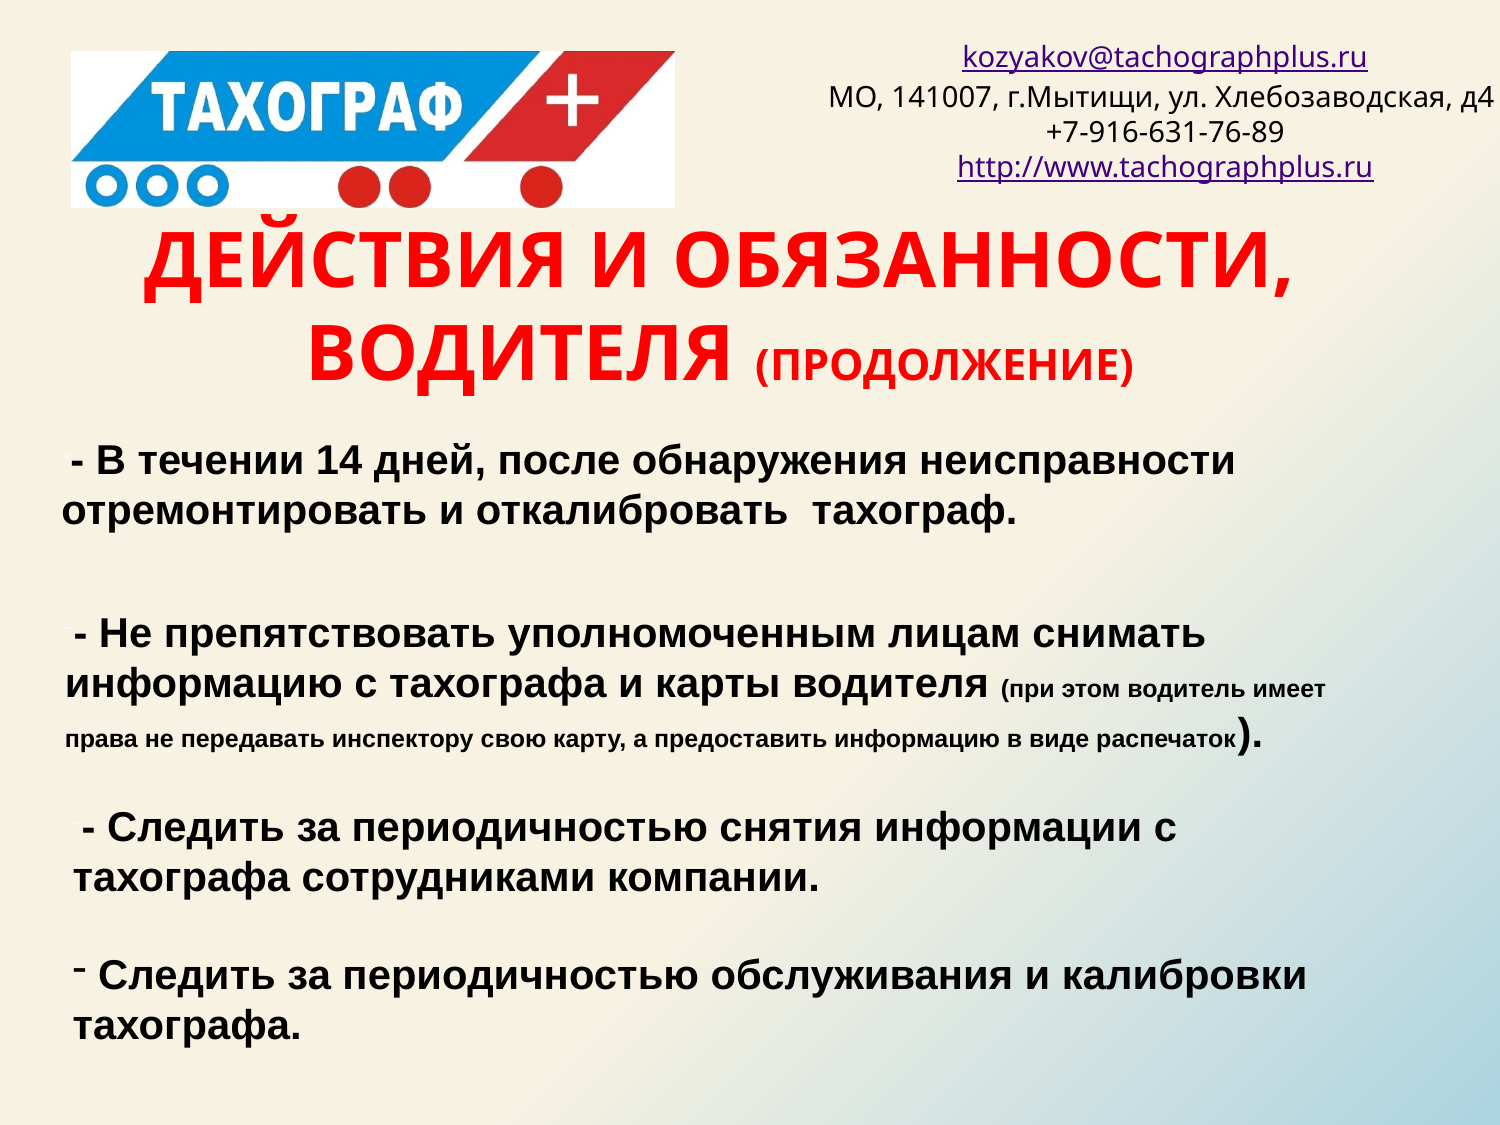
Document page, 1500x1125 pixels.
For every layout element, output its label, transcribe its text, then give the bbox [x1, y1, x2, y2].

text_box Действия и обязанности, водителя (продолжение) [45, 208, 1396, 396]
text_box - Следить за периодичностью снятия информации с тахографа сотрудниками компании. [57, 792, 1408, 924]
text_box kozyakov@tachographplus.ru МО, 141007, г.Мытищи, ул. Хлебозаводская, д4 +7-916-631-76-89 http://www.tachographplus.ru [813, 31, 1500, 196]
picture [71, 50, 675, 209]
picture [186, 80, 264, 131]
picture [344, 81, 376, 131]
picture [150, 82, 186, 131]
text_box Следить за периодичностью обслуживания и калибровки тахографа. [57, 940, 1385, 1101]
text_box - Не препятствовать уполномоченным лицам снимать информацию с тахографа и карты водителя (при этом водитель имеет права не передавать инспектору свою карту, а предоставить информацию в виде распечаток). [49, 597, 1400, 765]
picture [419, 82, 462, 131]
picture [310, 80, 341, 131]
picture [267, 81, 305, 132]
text_box - В течении 14 дней, после обнаружения неисправности отремонтировать и откалибровать тахограф. [46, 425, 1397, 569]
picture [378, 82, 418, 131]
